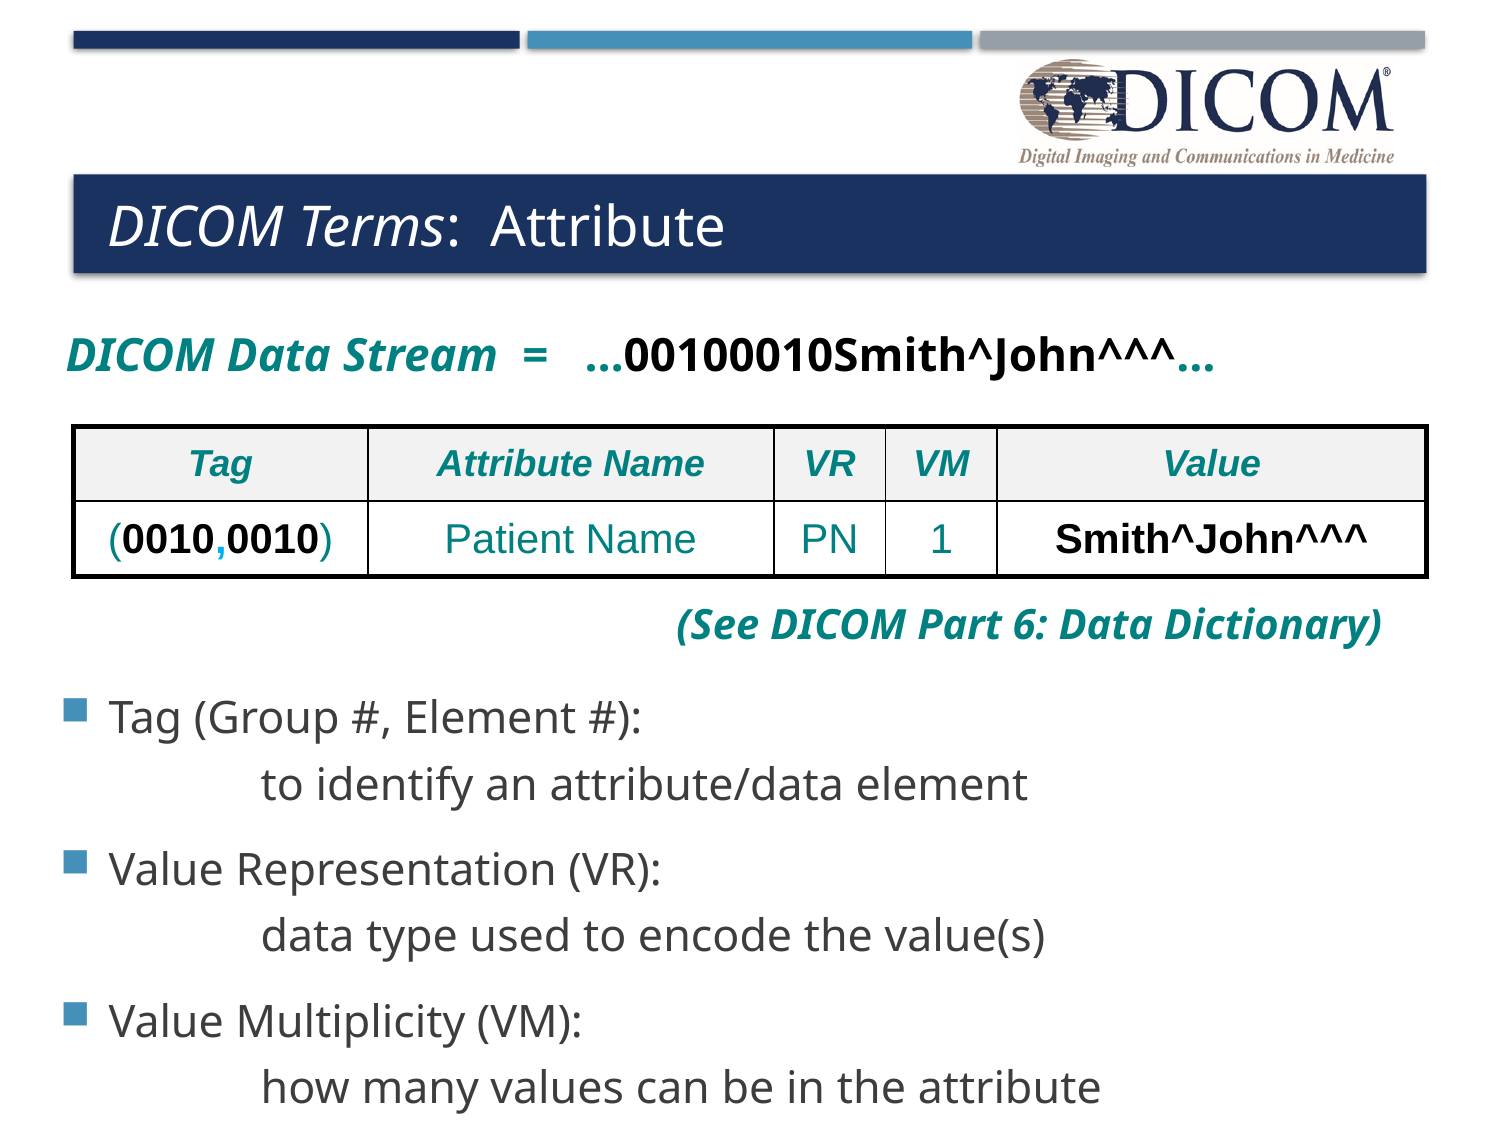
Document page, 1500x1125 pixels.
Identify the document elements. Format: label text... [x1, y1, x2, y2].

title DICOM Terms: Attribute [92, 179, 1384, 272]
table_header Value [998, 429, 1424, 500]
picture [1018, 59, 1394, 167]
list Tag (Group #, Element #): to identify an attribute/data element Value Representation (VR): data type used to encode the value(s) Value Multiplicity (VM): how many values can be in the attribute [44, 671, 1475, 1125]
table_cell 1 [886, 502, 996, 574]
table_header VM [886, 429, 996, 500]
table_cell Patient Name [369, 502, 773, 574]
text_box (See DICOM Part 6: Data Dictionary) [661, 595, 1475, 678]
text_box DICOM Data Stream = …00100010Smith^John^^^… [50, 324, 1362, 407]
table_cell Smith^John^^^ [998, 502, 1424, 574]
table_header VR [775, 429, 885, 500]
table_header Tag [76, 429, 367, 500]
table_cell (0010,0010) [76, 502, 367, 574]
table_cell PN [775, 502, 885, 574]
table_header Attribute Name [369, 429, 773, 500]
